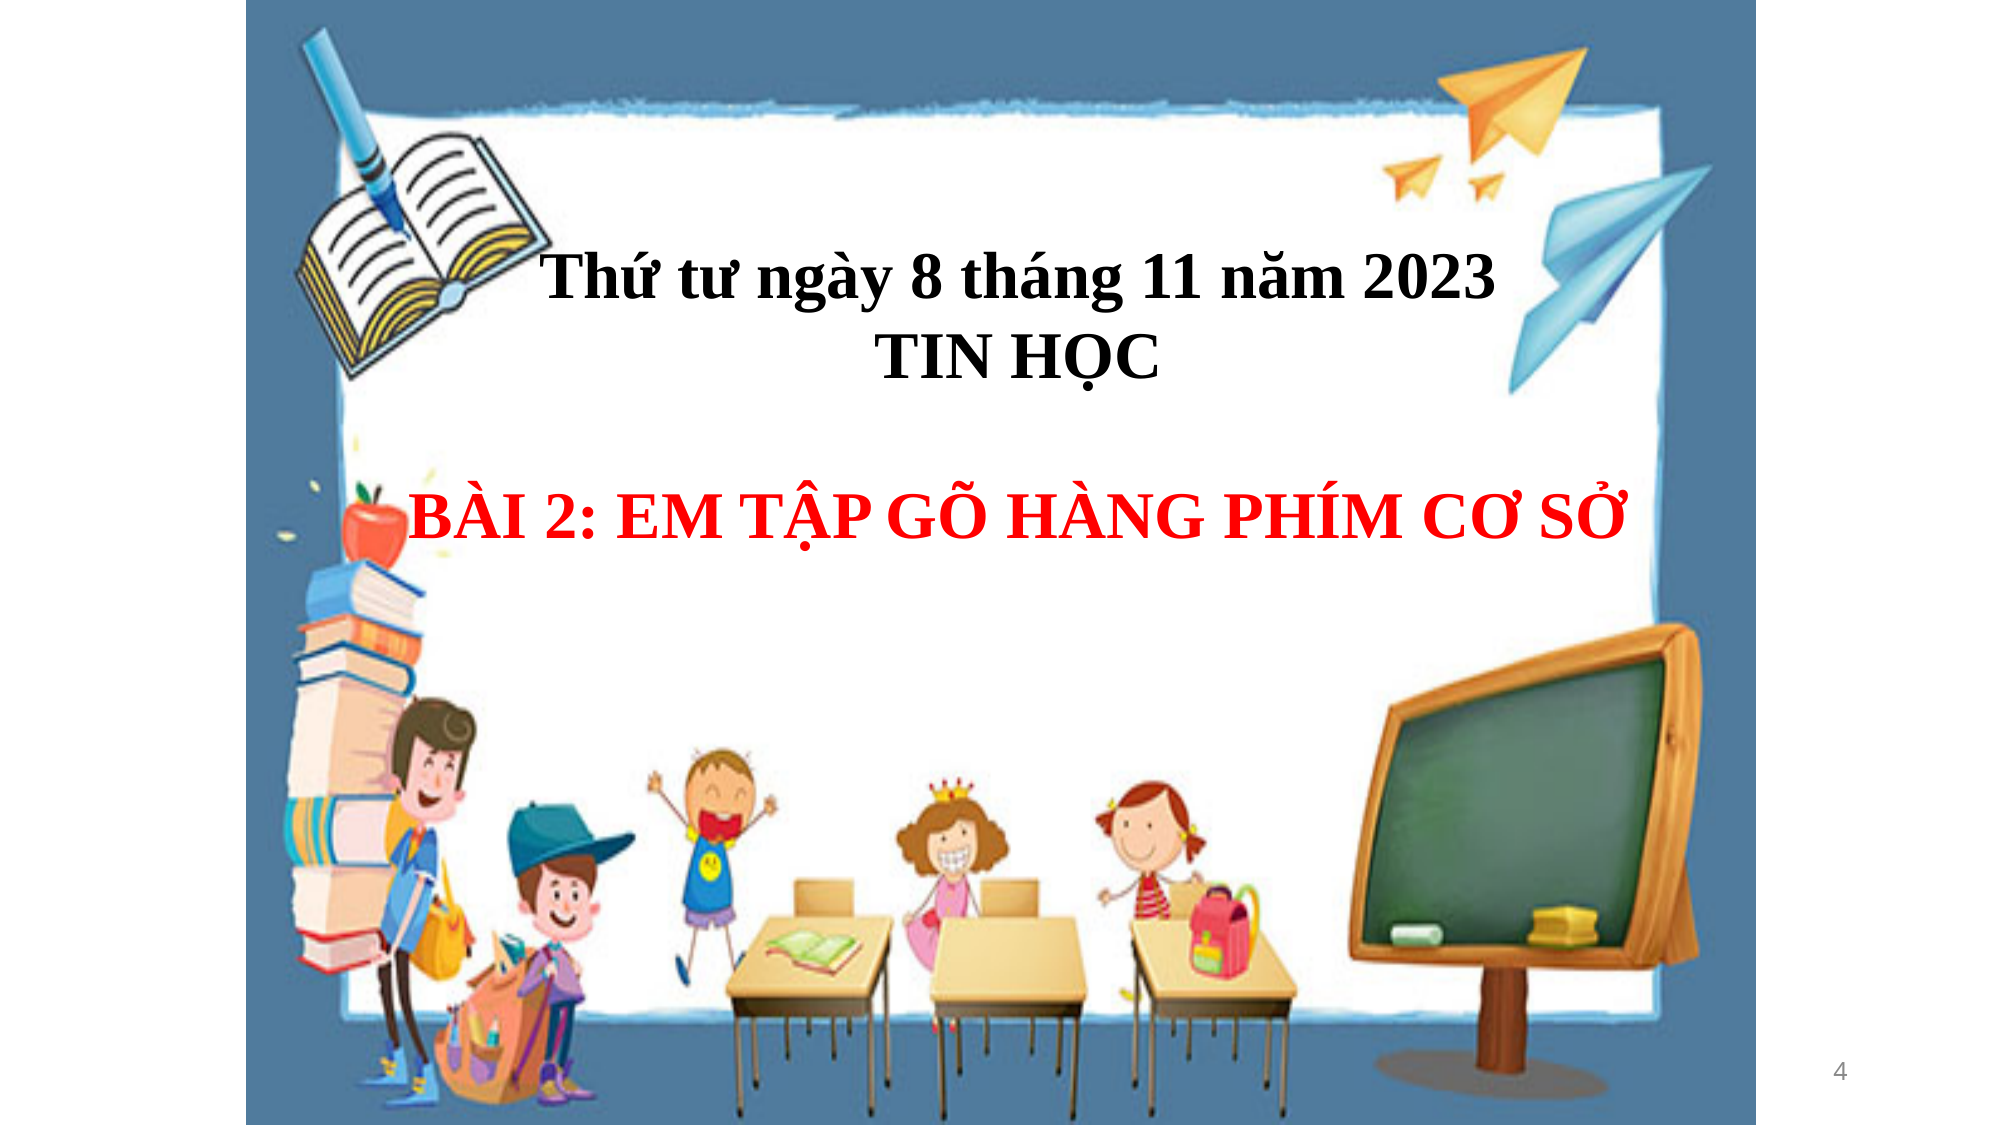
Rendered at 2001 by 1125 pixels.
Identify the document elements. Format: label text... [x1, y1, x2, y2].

slide_number 4 [1756, 1042, 1863, 1103]
picture [246, 0, 1756, 1125]
